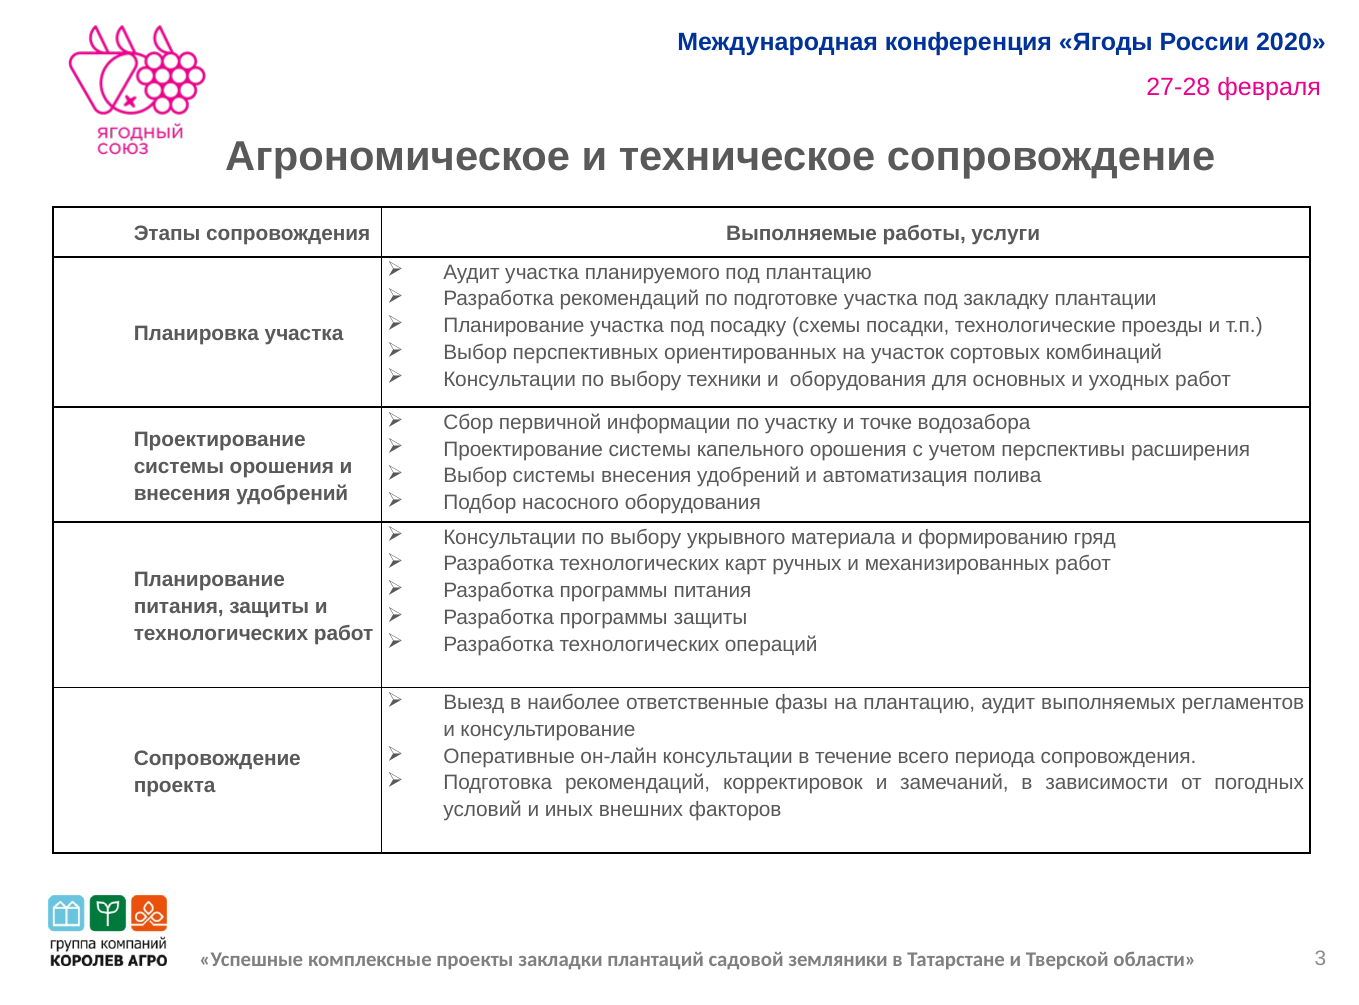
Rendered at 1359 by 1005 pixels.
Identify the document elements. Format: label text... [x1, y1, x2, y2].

text_box «Успешные комплексные проекты закладки плантаций садовой земляники в Татарстане и Тверской области» [187, 938, 1254, 977]
table_cell Консультации по выбору укрывного материала и формированию гряд Разработка технологических карт ручных и механизированных работ Разработка программы питания Разработка программы защиты Разработка технологических операций [382, 523, 1309, 687]
picture [48, 895, 167, 966]
table_header Этапы сопровождения [54, 208, 381, 256]
table_cell Сбор первичной информации по участку и точке водозабора Проектирование системы капельного орошения с учетом перспективы расширения Выбор системы внесения удобрений и автоматизация полива Подбор насосного оборудования [382, 408, 1309, 521]
title Агрономическое и техническое сопровождение [203, 117, 1237, 190]
table_cell Сопровождение проекта [54, 688, 381, 852]
slide_number 3 [1021, 930, 1339, 985]
table_cell Планировка участка [54, 258, 381, 406]
table_header Выполняемые работы, услуги [382, 208, 1309, 256]
table_cell Планирование питания, защиты и технологических работ [54, 523, 381, 687]
table_cell Выезд в наиболее ответственные фазы на плантацию, аудит выполняемых регламентов и консультирование Оперативные он-лайн консультации в течение всего периода сопровождения. Подготовка рекомендаций, корректировок и замечаний, в зависимости от погодных условий и иных внешних факторов [382, 688, 1309, 852]
table_cell Проектирование системы орошения и внесения удобрений [54, 408, 381, 521]
picture [51, 5, 219, 172]
table_cell Аудит участка планируемого под плантацию Разработка рекомендаций по подготовке участка под закладку плантации Планирование участка под посадку (схемы посадки, технологические проезды и т.п.) Выбор перспективных ориентированных на участок сортовых комбинаций Консультации по выбору техники и оборудования для основных и уходных работ [382, 258, 1309, 406]
